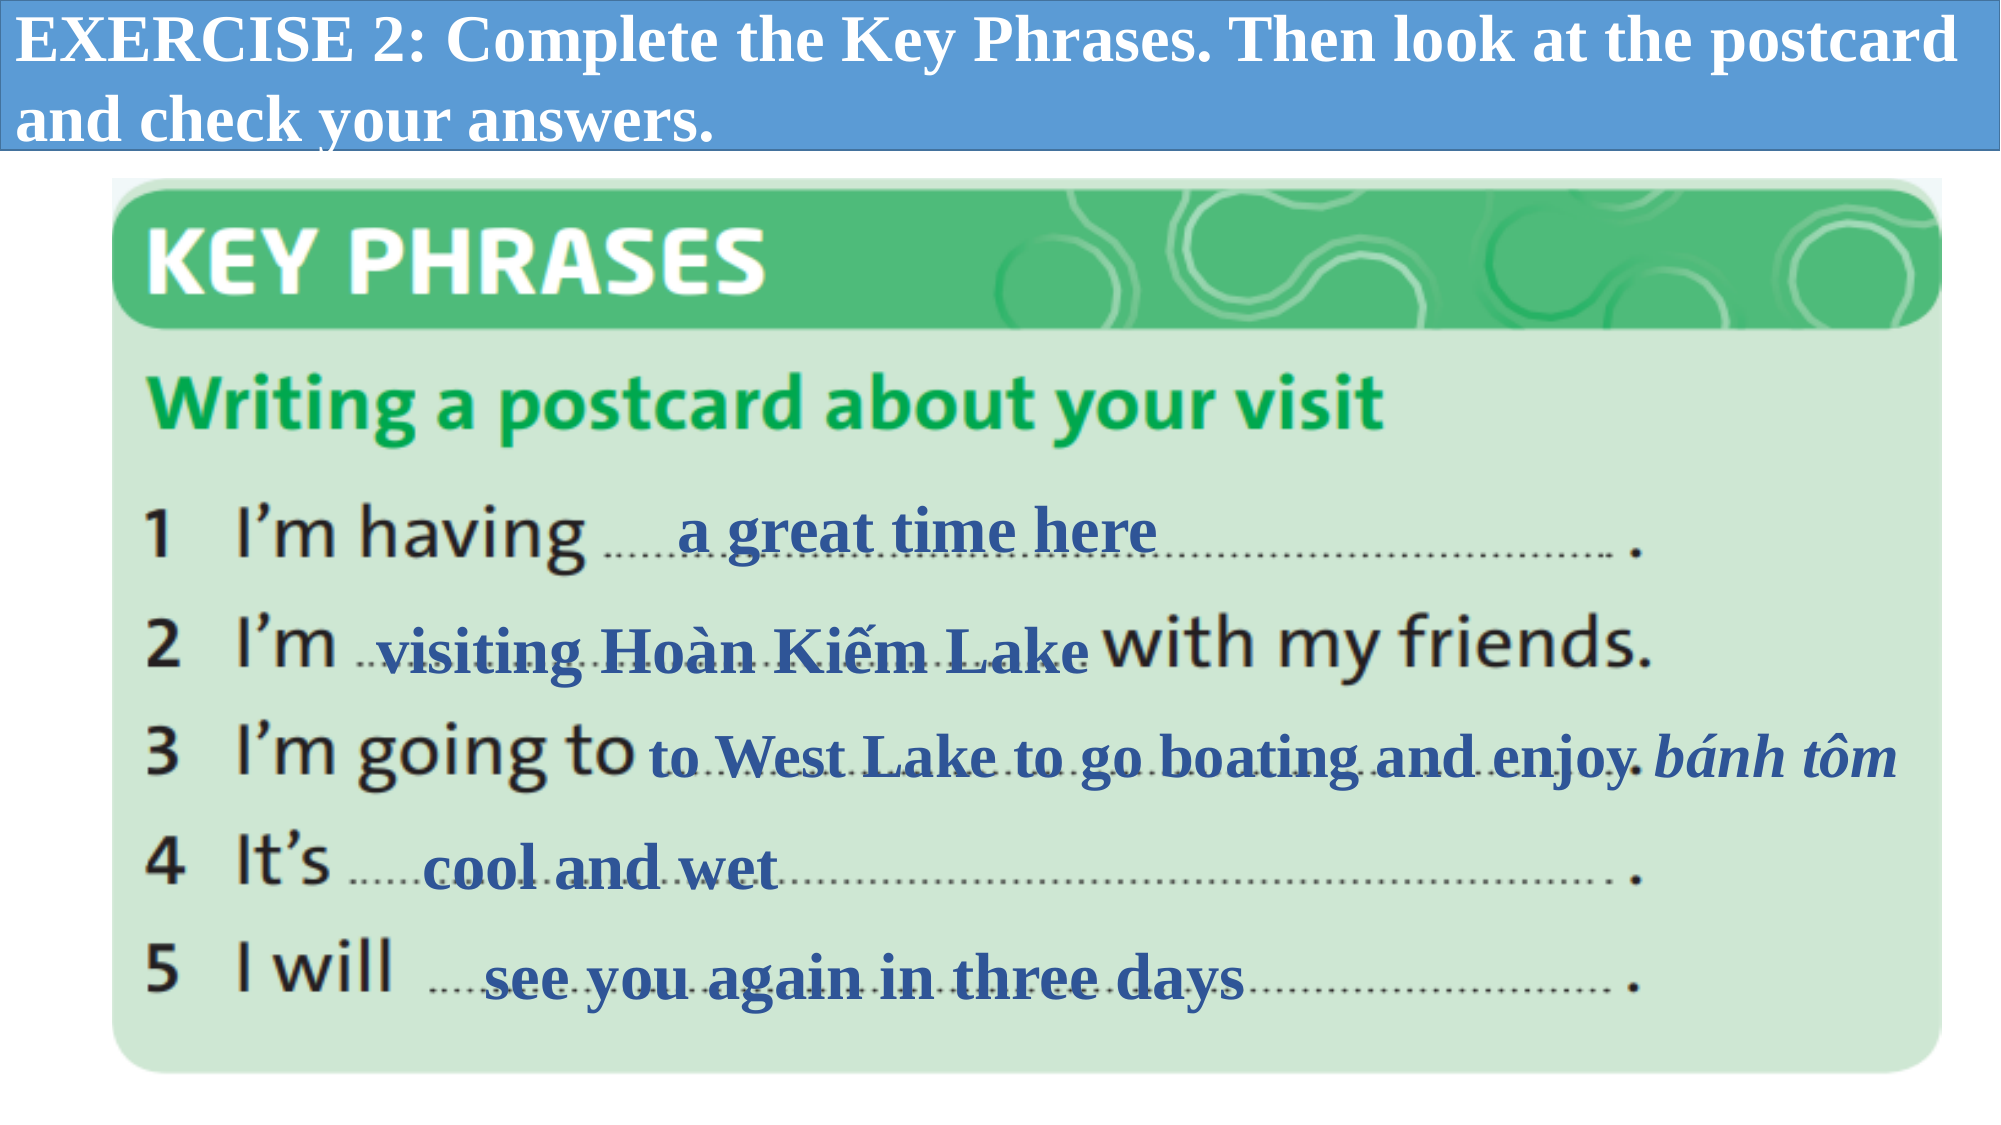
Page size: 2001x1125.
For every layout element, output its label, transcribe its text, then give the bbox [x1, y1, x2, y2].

picture [112, 178, 1942, 1079]
text_box EXERCISE 2: Complete the Key Phrases. Then look at the postcard and check your answers. [0, 0, 2000, 151]
